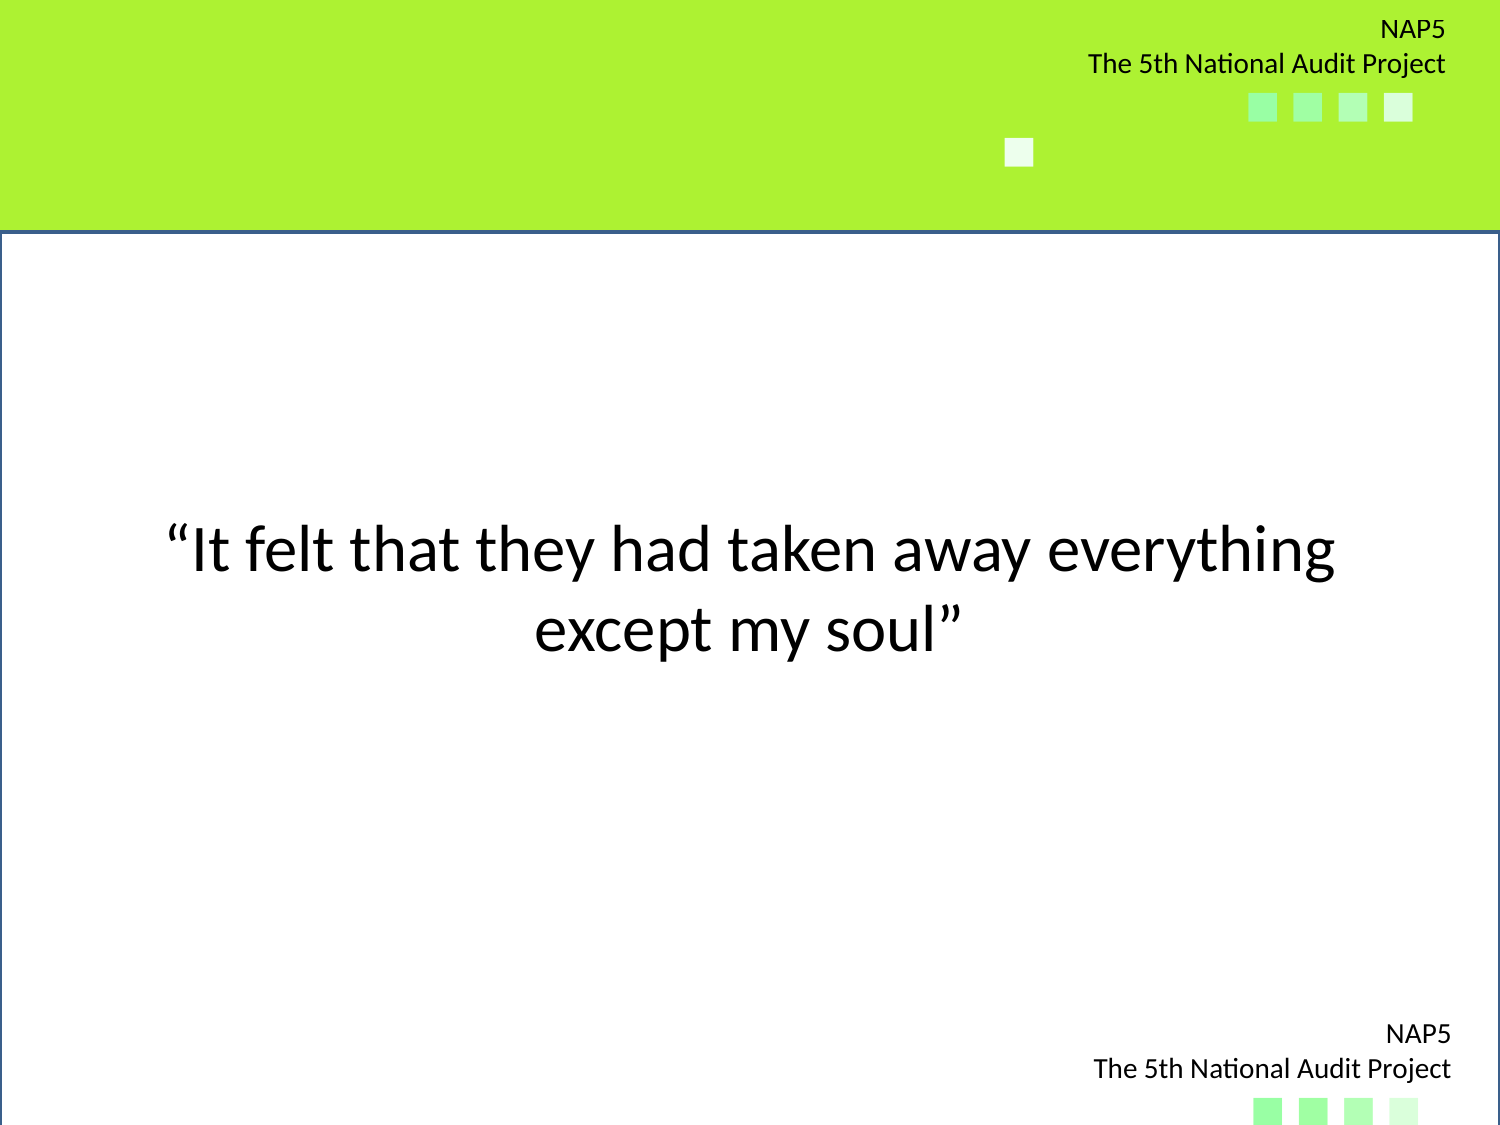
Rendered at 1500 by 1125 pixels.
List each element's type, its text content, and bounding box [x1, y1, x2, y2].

list “It felt that they had taken away everything except my soul” [75, 404, 1425, 752]
